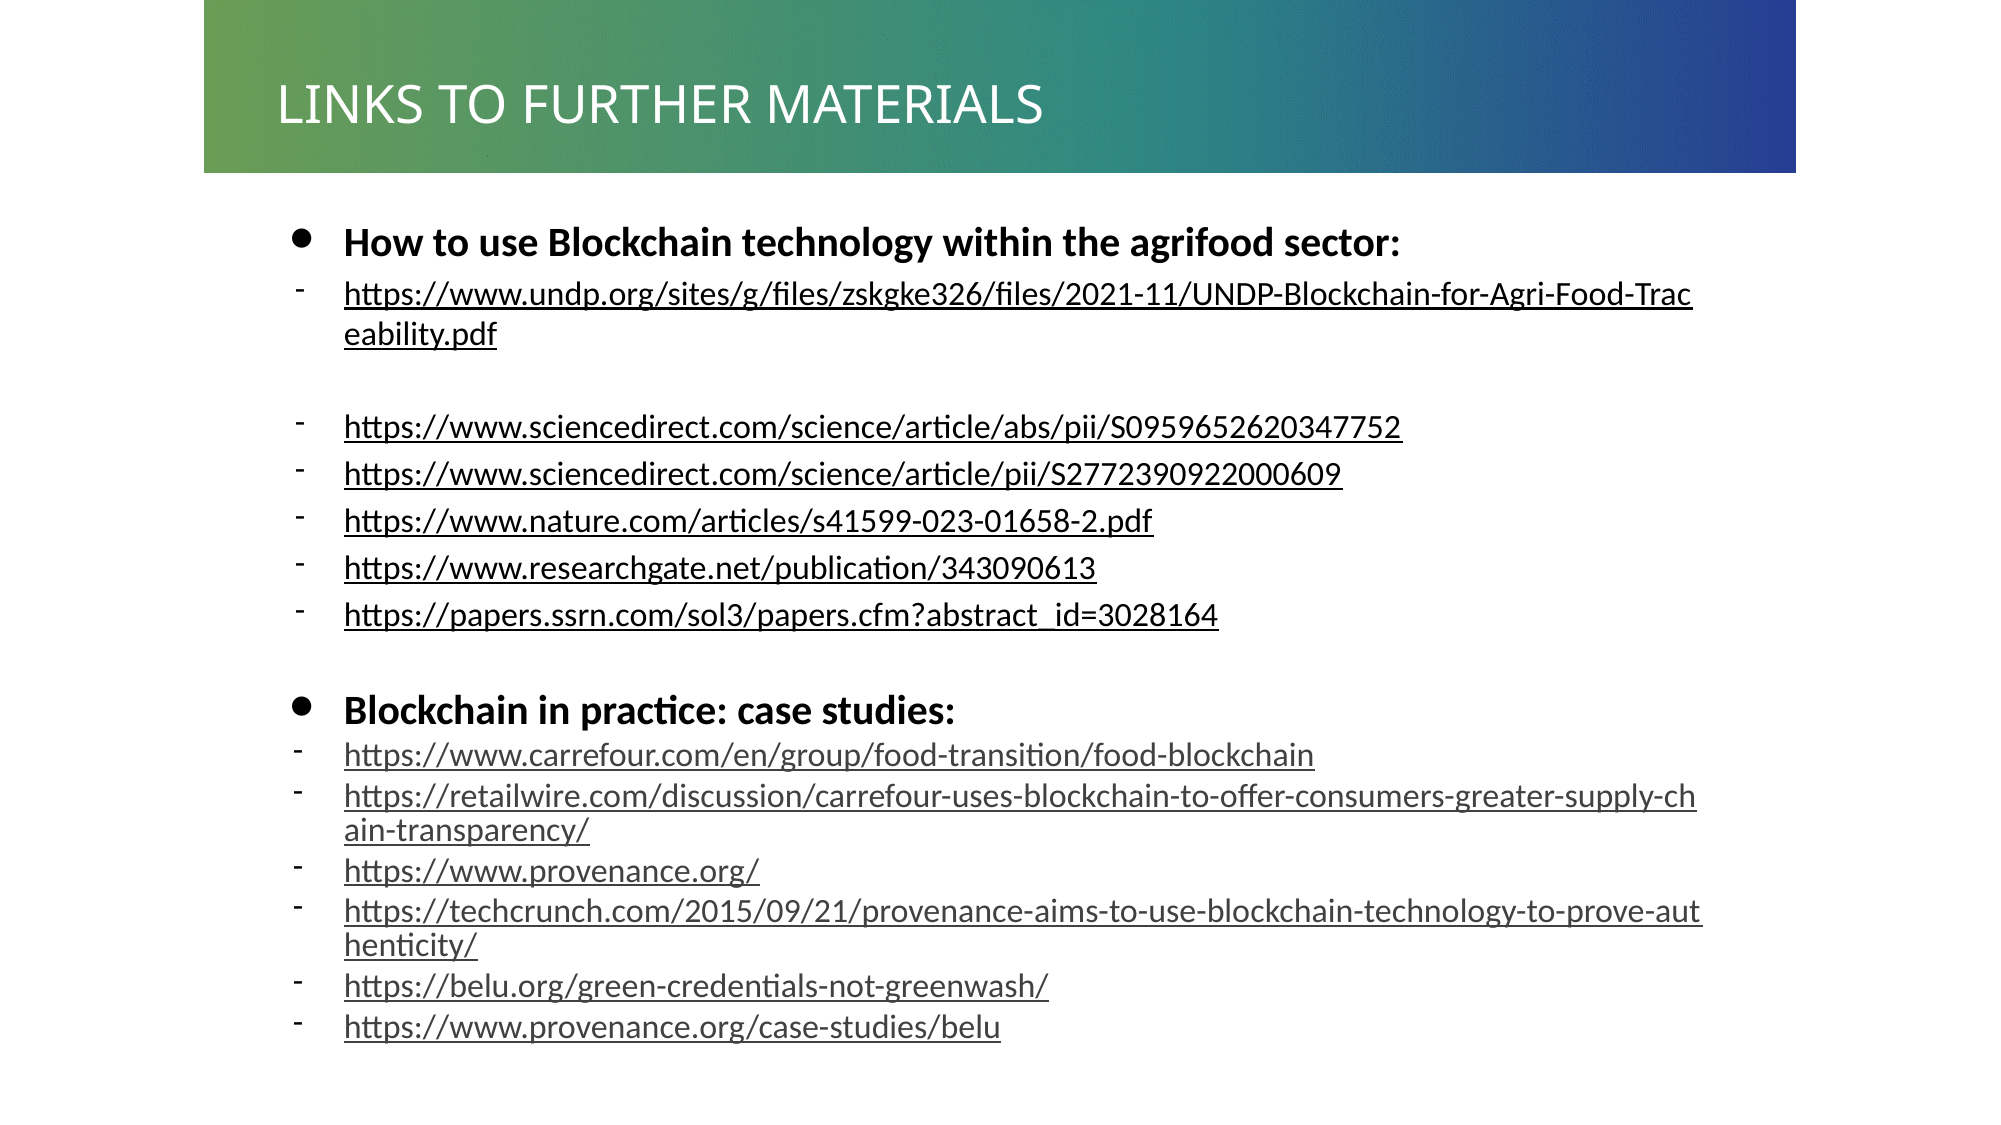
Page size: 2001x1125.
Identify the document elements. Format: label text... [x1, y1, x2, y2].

list How to use Blockchain technology within the agrifood sector: https://www.undp.org/sites/g/files/zskgke326/files/2021-11/UNDP-Blockchain-for-Agri-Food-Traceability.pdf​ https://www.sciencedirect.com/science/article/abs/pii/S0959652620347752​ https://www.sciencedirect.com/science/article/pii/S2772390922000609​ https://www.nature.com/articles/s41599-023-01658-2.pdf​ https://www.researchgate.net/publication/343090613 https://papers.ssrn.com/sol3/papers.cfm?abstract_id=3028164​ Blockchain in practice: case studies: https://www.carrefour.com/en/group/food-transition/food-blockchain https://retailwire.com/discussion/carrefour-uses-blockchain-to-offer-consumers-greater-supply-chain-transparency/ https://www.provenance.org/ https://techcrunch.com/2015/09/21/provenance-aims-to-use-blockchain-technology-to-prove-authenticity/ https://belu.org/green-credentials-not-greenwash/ https://www.provenance.org/case-studies/belu [275, 215, 1705, 1019]
picture [204, 0, 1796, 174]
